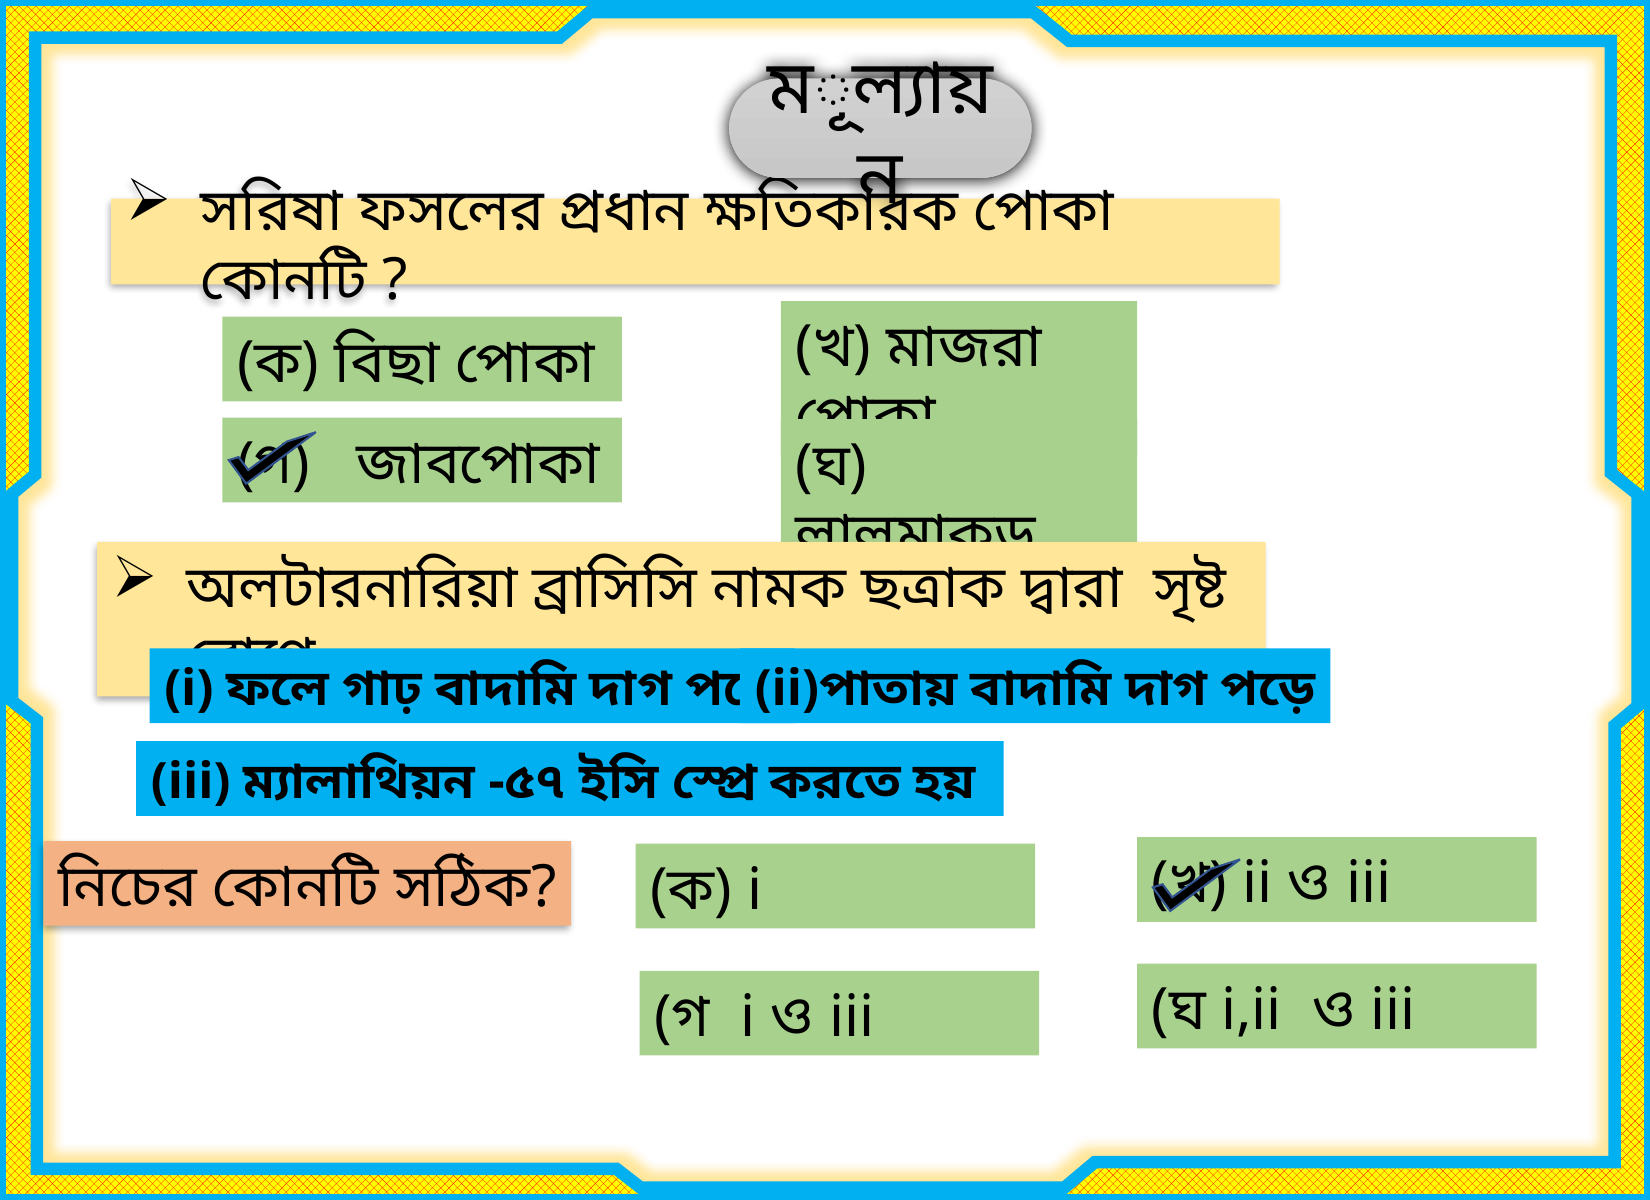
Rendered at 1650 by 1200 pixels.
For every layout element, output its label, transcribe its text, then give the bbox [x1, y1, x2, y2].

text_box মূল্যায়ন [728, 77, 1033, 179]
text_box (খ) মাজরা পোকা [780, 301, 1138, 419]
text_box (i) ফলে গাঢ় বাদামি দাগ পড়ে [149, 648, 739, 724]
text_box সরিষা ফসলের প্রধান ক্ষতিকারক পোকা কোনটি ? [110, 198, 1281, 285]
text_box [1151, 858, 1241, 913]
text_box [0, 0, 1650, 1200]
text_box (গ i ও iii [639, 970, 1040, 1056]
text_box (খ) ii ও iii [1137, 837, 1537, 922]
text_box (ঘ) লালমাকড় [780, 419, 1138, 540]
text_box (ii)পাতায় বাদামি দাগ পড়ে [739, 648, 1331, 724]
text_box নিচের কোনটি সঠিক? [43, 841, 572, 926]
text_box (গ) জাবপোকা [222, 417, 622, 503]
text_box (ঘ i,ii ও iii [1137, 963, 1537, 1049]
text_box (iii) ম্যালাথিয়ন -৫৭ ইসি স্প্রে করতে হয় [136, 741, 1004, 816]
text_box অলটারনারিয়া ব্রাসিসি নামক ছত্রাক দ্বারা সৃষ্ট রোগে- [97, 541, 1266, 697]
text_box (ক) i [635, 843, 1036, 929]
text_box [227, 431, 317, 486]
text_box (ক) বিছা পোকা [222, 316, 622, 402]
